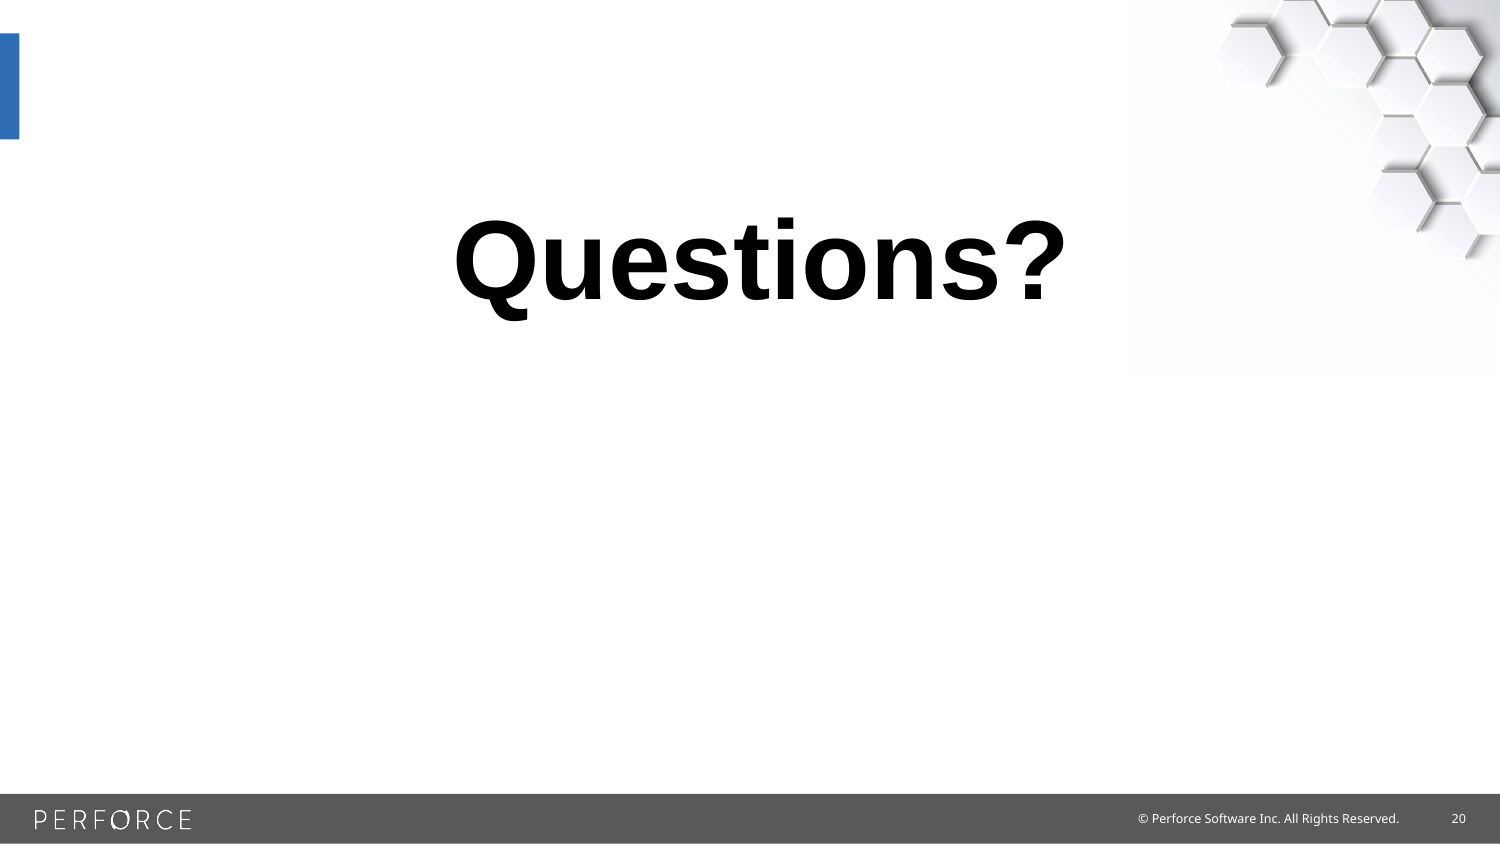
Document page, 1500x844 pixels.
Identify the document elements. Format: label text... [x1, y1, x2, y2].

picture [1123, 0, 1500, 377]
picture [34, 808, 192, 831]
text_box Questions? [117, 197, 1406, 312]
